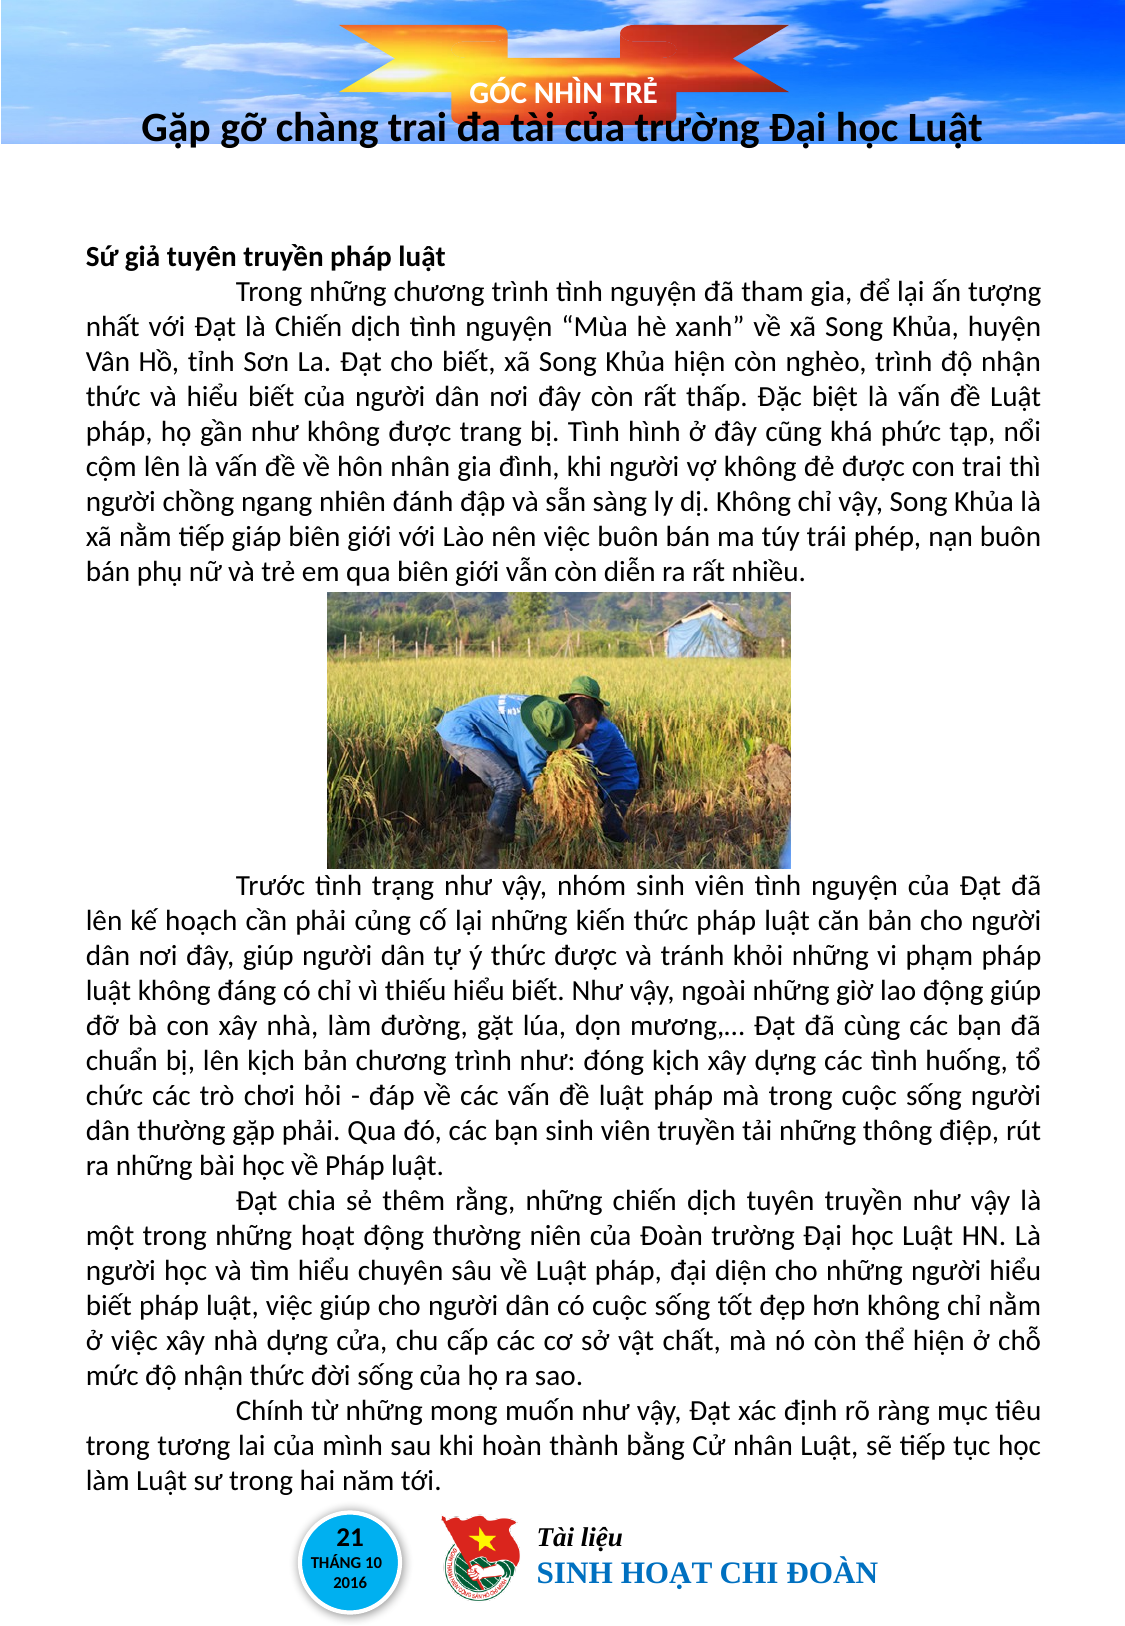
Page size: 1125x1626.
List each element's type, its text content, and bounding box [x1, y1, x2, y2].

text_box [331, 1611, 369, 1615]
text_box Sứ giả tuyên truyền pháp luật Trong những chương trình tình nguyện đã tham gia, để lại ấn tượng nhất với Đạt là Chiến dịch tình nguyện “Mùa hè xanh” về xã Song Khủa, huyện Vân Hồ, tỉnh Sơn La. Đạt cho biết, xã Song Khủa hiện còn nghèo, trình độ nhận thức và hiểu biết của người dân nơi đây còn rất thấp. Đặc biệt là vấn đề Luật pháp, họ gần như không được trang bị. Tình hình ở đây cũng khá phức tạp, nổi cộm lên là vấn đề về hôn nhân gia đình, khi người vợ không đẻ được con trai thì người chồng ngang nhiên đánh đập và sẵn sàng ly dị. Không chỉ vậy, Song Khủa là xã nằm tiếp giáp biên giới với Lào nên việc buôn bán ma túy trái phép, nạn buôn bán phụ nữ và trẻ em qua biên giới vẫn còn diễn ra rất nhiều. Trước tình trạng như vậy, nhóm sinh viên tình nguyện của Đạt đã lên kế hoạch cần phải củng cố lại những kiến thức pháp luật căn bản cho người dân nơi đây, giúp người dân tự ý thức được và tránh khỏi những vi phạm pháp luật không đáng có chỉ vì thiếu hiểu biết. Như vậy, ngoài những giờ lao động giúp đỡ bà con xây nhà, làm đường, gặt lúa, dọn mương,… Đạt đã cùng các bạn đã chuẩn bị, lên kịch bản chương trình như: đóng kịch xây dựng các tình huống, tổ chức các trò chơi hỏi - đáp về các vấn đề luật pháp mà trong cuộc sống người dân thường gặp phải. Qua đó, các bạn sinh viên truyền tải những thông điệp, rút ra những bài học về Pháp luật. Đạt chia sẻ thêm rằng, những chiến dịch tuyên truyền như vậy là một trong những hoạt động thường niên của Đoàn trường Đại học Luật HN. Là người học và tìm hiểu chuyên sâu về Luật pháp, đại diện cho những người hiểu biết pháp luật, việc giúp cho người dân có cuộc sống tốt đẹp hơn không chỉ nằm ở việc xây nhà dựng cửa, chu cấp các cơ sở vật chất, mà nó còn thể hiện ở chỗ mức độ nhận thức đời sống của họ ra sao. Chính từ những mong muốn như vậy, Đạt xác định rõ ràng mục tiêu trong tương lai của mình sau khi hoàn thành bằng Cử nhân Luật, sẽ tiếp tục học làm Luật sư trong hai năm tới. [85, 251, 1043, 1625]
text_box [1, 0, 1125, 145]
text_box Gặp gỡ chàng trai đa tài của trường Đại học Luật [74, 153, 1050, 251]
picture [326, 591, 792, 869]
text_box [287, 1512, 1085, 1604]
